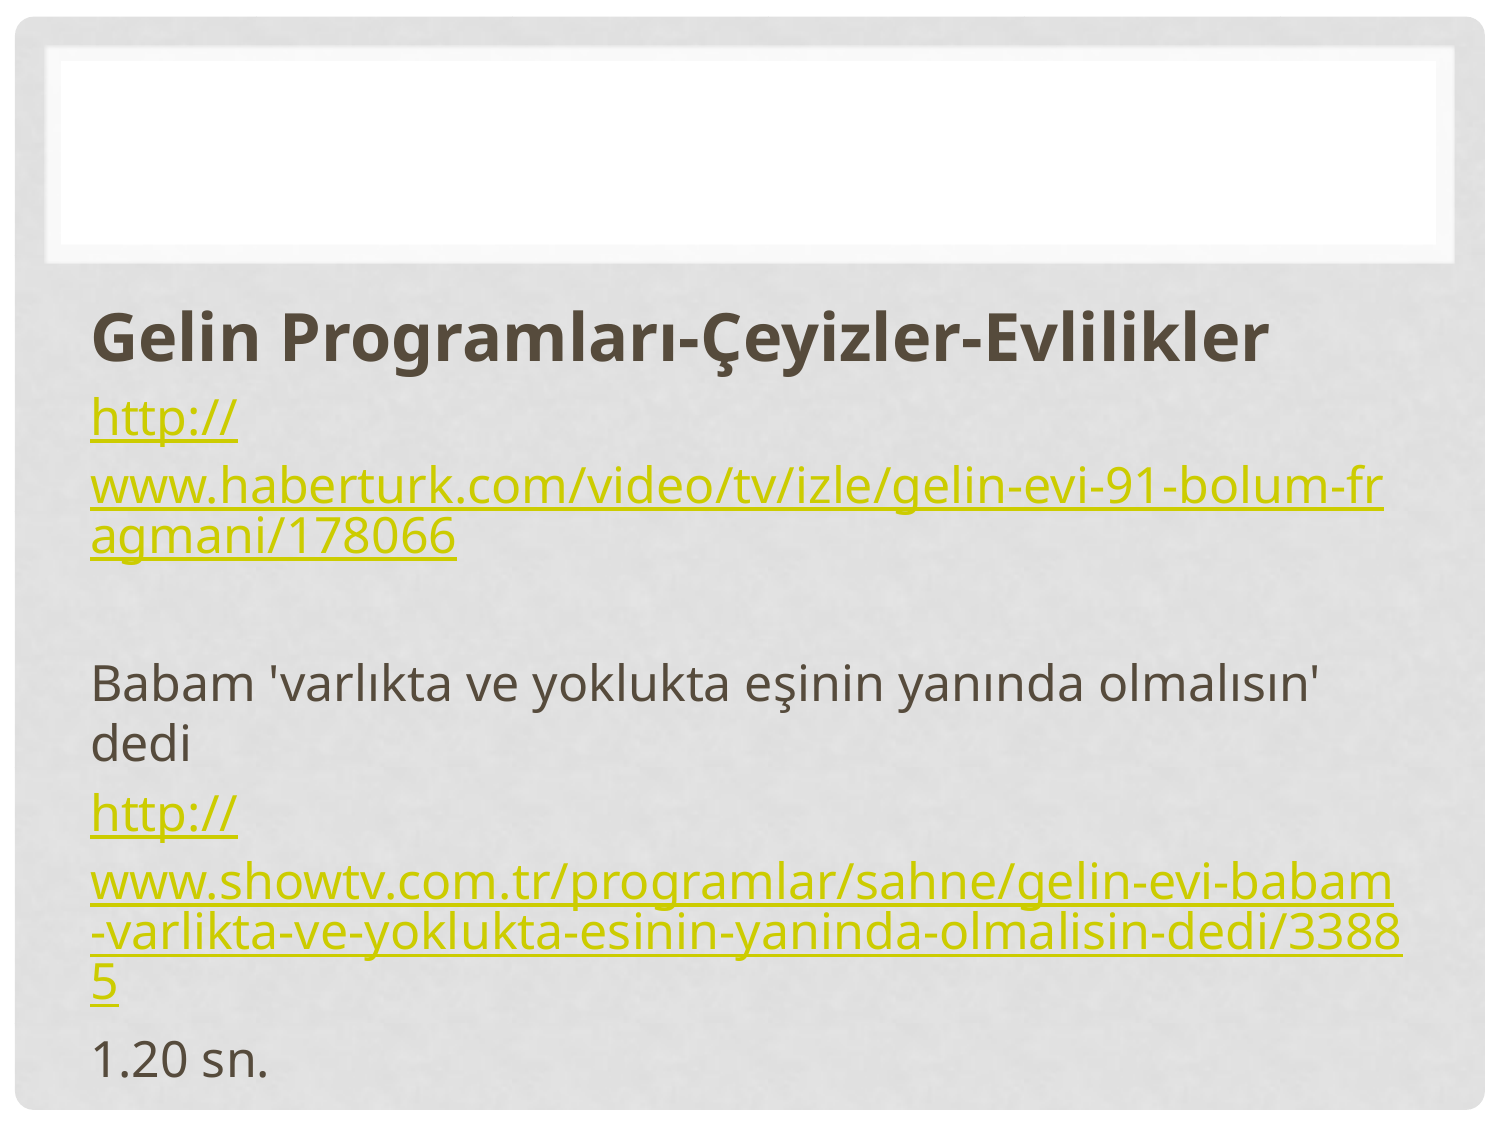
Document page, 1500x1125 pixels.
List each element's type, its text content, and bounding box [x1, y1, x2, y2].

list Gelin Programları-Çeyizler-Evlilikler http://www.haberturk.com/video/tv/izle/gelin-evi-91-bolum-fragmani/178066 Babam 'varlıkta ve yoklukta eşinin yanında olmalısın' dedi http://www.showtv.com.tr/programlar/sahne/gelin-evi-babam-varlikta-ve-yoklukta-esinin-yaninda-olmalisin-dedi/33885 1.20 sn. [75, 287, 1425, 1005]
